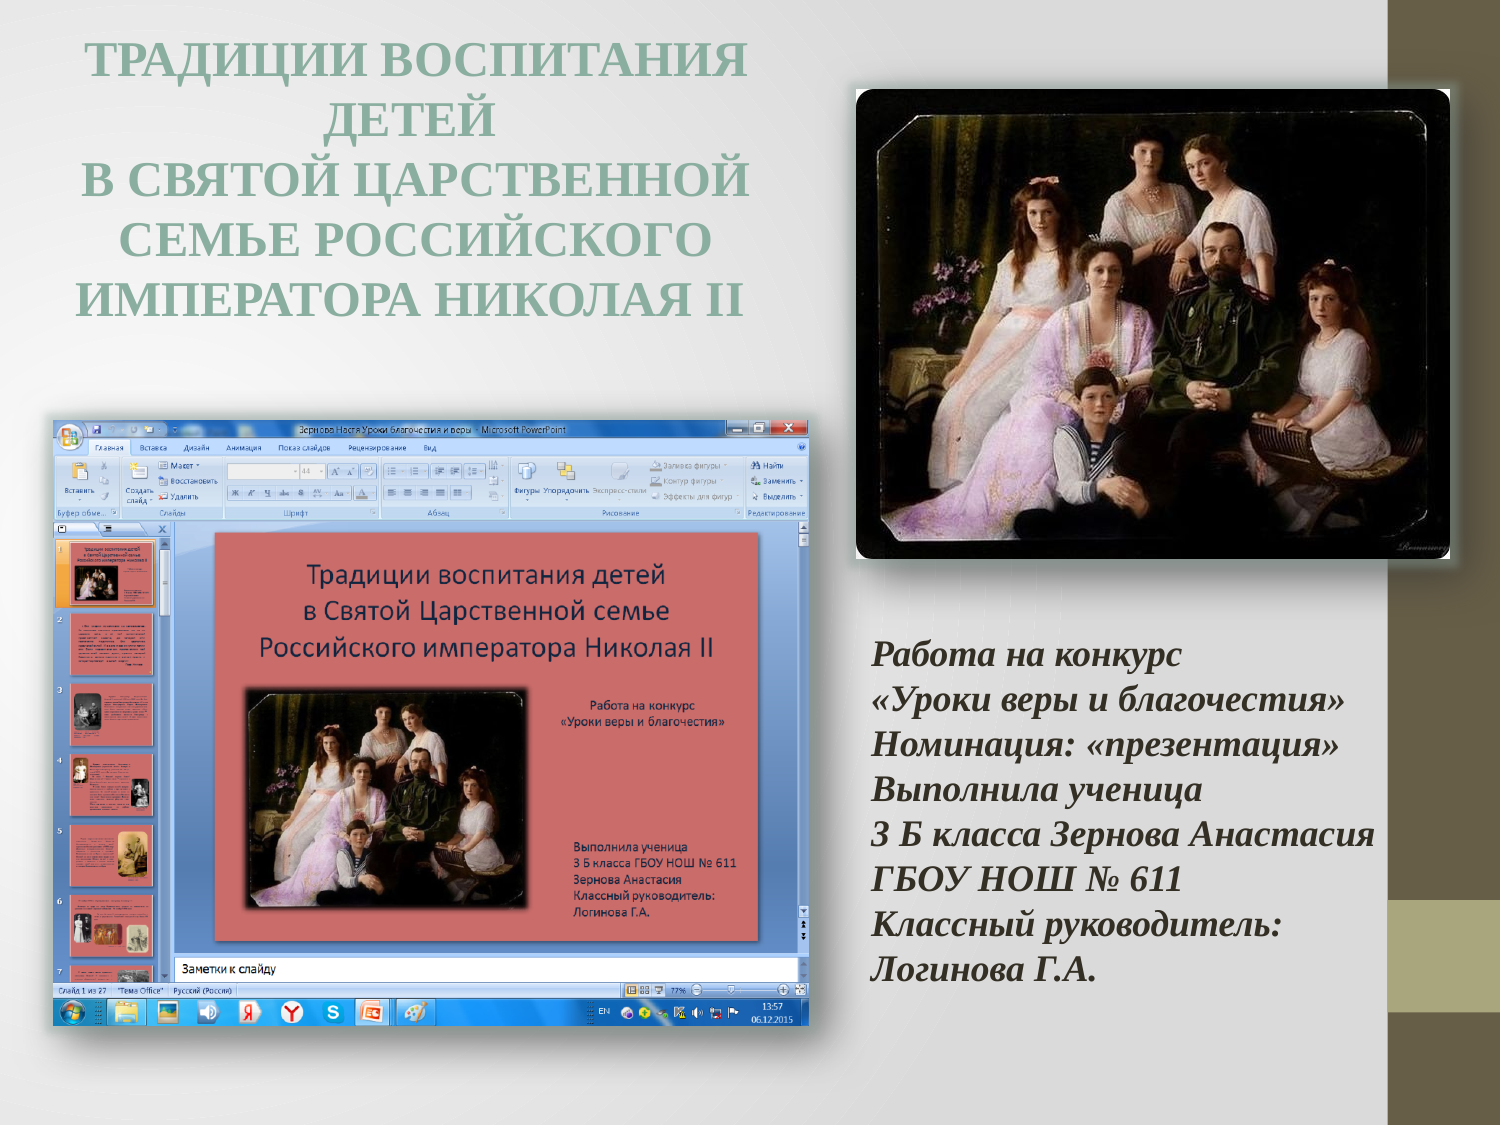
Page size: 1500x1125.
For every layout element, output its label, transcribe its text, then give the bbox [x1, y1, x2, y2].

text_box Работа на конкурс «Уроки веры и благочестия» Номинация: «презентация» Выполнила ученица 3 Б класса Зернова Анастасия ГБОУ НОШ № 611 Классный руководитель: Логинова Г.А. [858, 621, 1400, 1037]
picture [52, 420, 810, 1027]
picture [855, 89, 1451, 560]
text_box Традиции воспитания детей в Святой Царственной семье Российского императора Николая II [0, 19, 833, 334]
